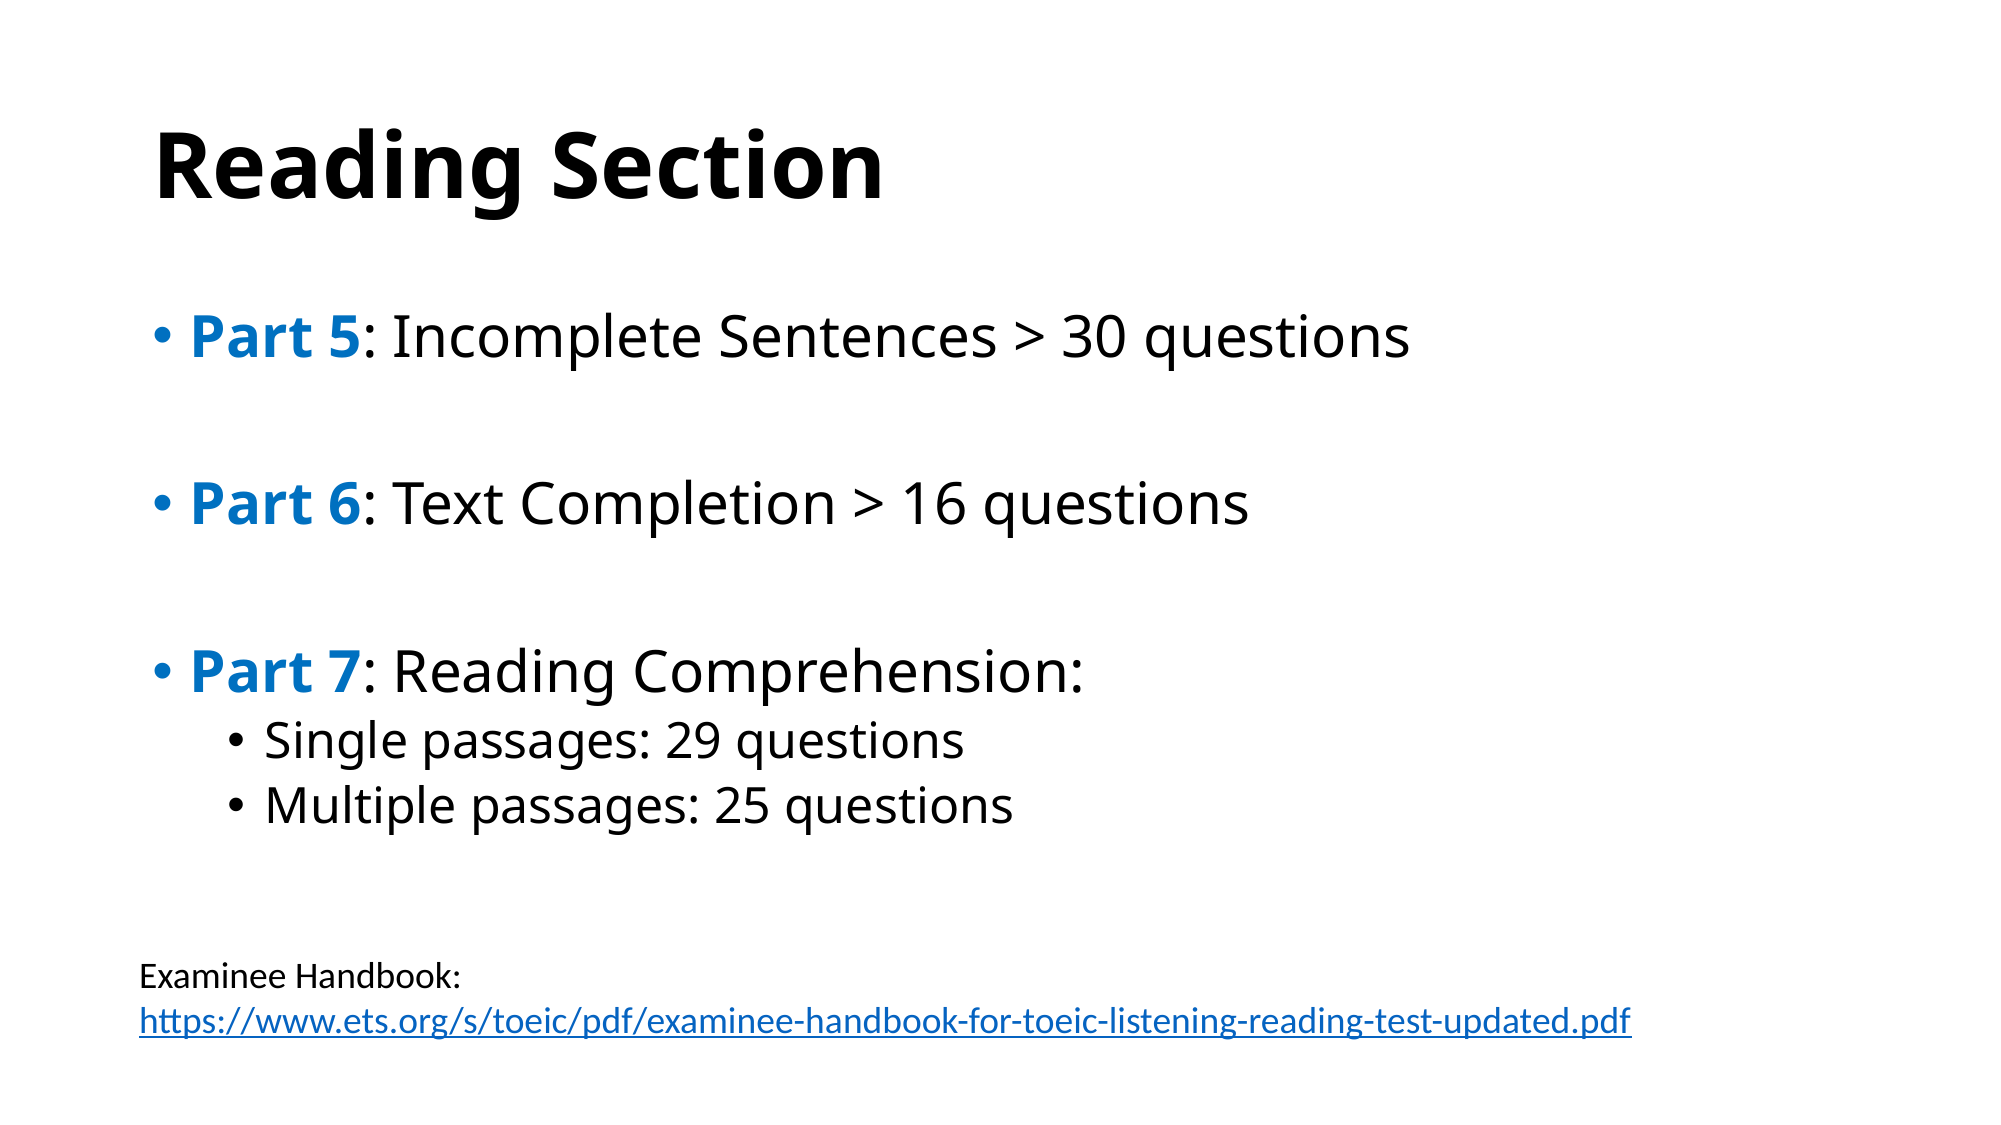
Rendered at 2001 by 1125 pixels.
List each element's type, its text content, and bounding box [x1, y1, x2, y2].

text_box Examinee Handbook: https://www.ets.org/s/toeic/pdf/examinee-handbook-for-toeic-listening-reading-test-updated.pdf [124, 943, 1647, 1094]
list Part 5: Incomplete Sentences > 30 questions Part 6: Text Completion > 16 questions Part 7: Reading Comprehension: Single passages: 29 questions Multiple passages: 25 questions [137, 299, 1863, 1014]
title Reading Section [137, 59, 1863, 278]
